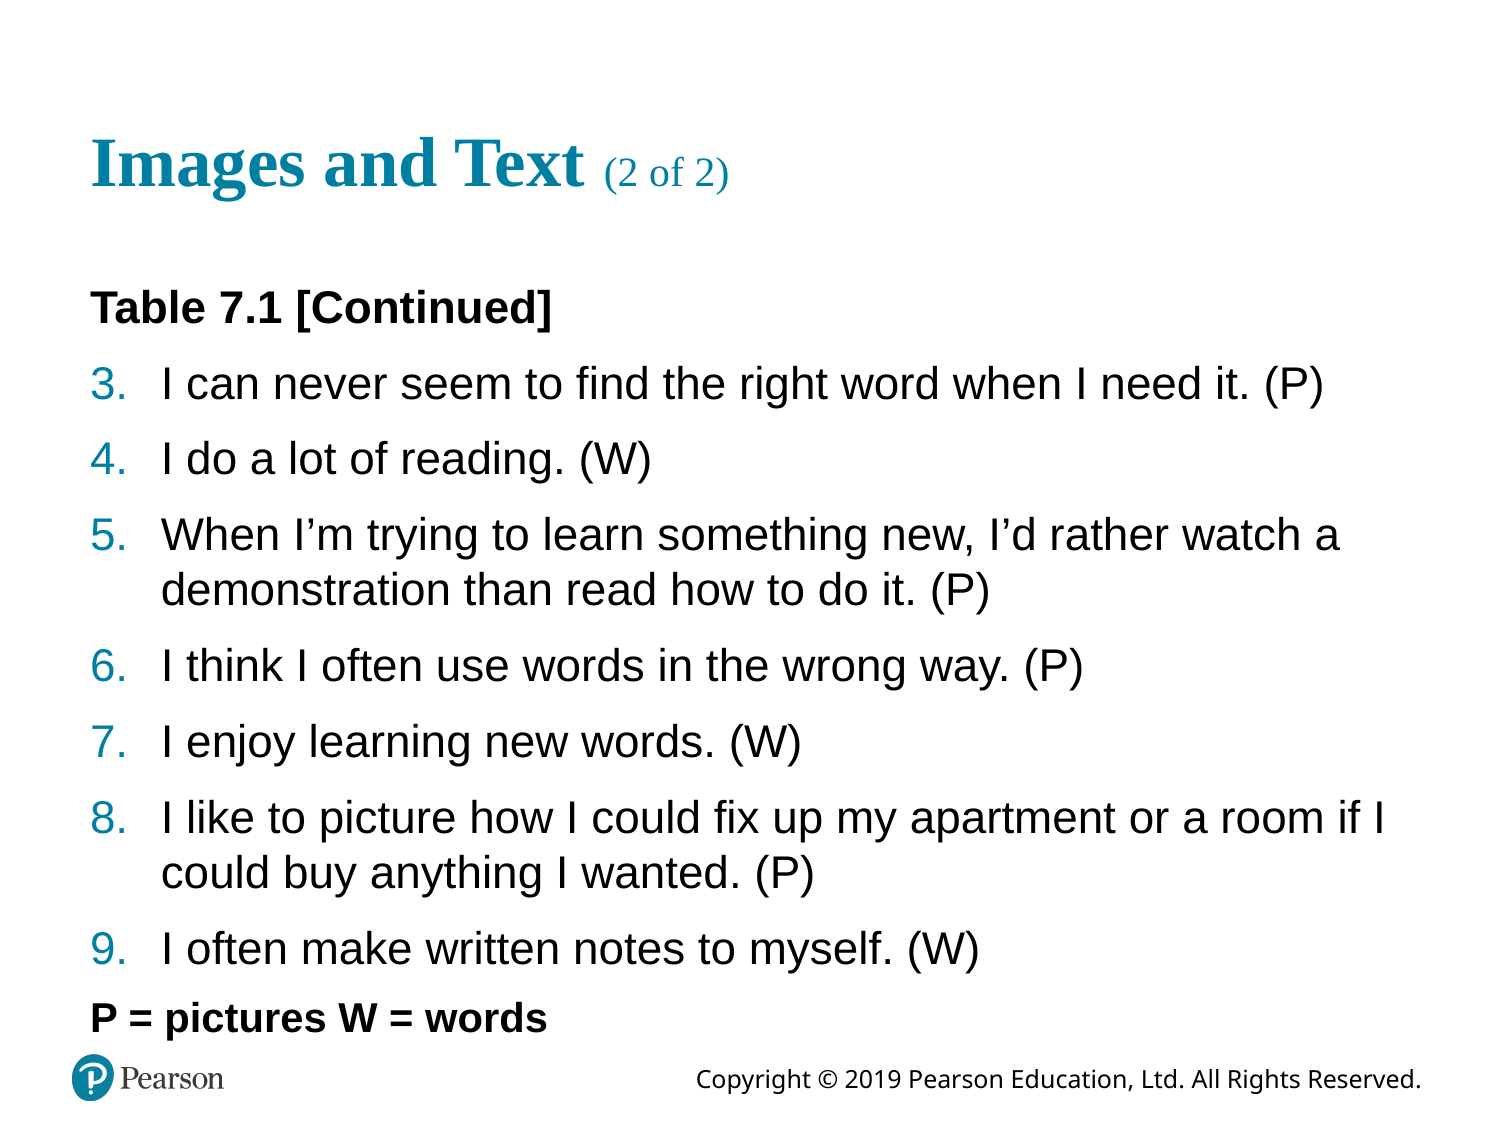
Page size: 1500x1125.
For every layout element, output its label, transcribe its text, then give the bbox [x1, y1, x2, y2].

picture [98, 1054, 224, 1101]
picture [72, 1054, 88, 1070]
title Images and Text (2 of 2) [75, 35, 1425, 216]
picture [72, 1087, 83, 1101]
list Table 7.1 [Continued] I can never seem to find the right word when I need it. (P) I do a lot of reading. (W) When I’m trying to learn something new, I’d rather watch a demonstration than read how to do it. (P) I think I often use words in the wrong way. (P) I enjoy learning new words. (W) I like to picture how I could fix up my apartment or a room if I could buy anything I wanted. (P) I often make written notes to myself. (W) [75, 262, 1425, 976]
picture [80, 1063, 106, 1088]
list P = pictures W = words [75, 976, 1425, 1042]
